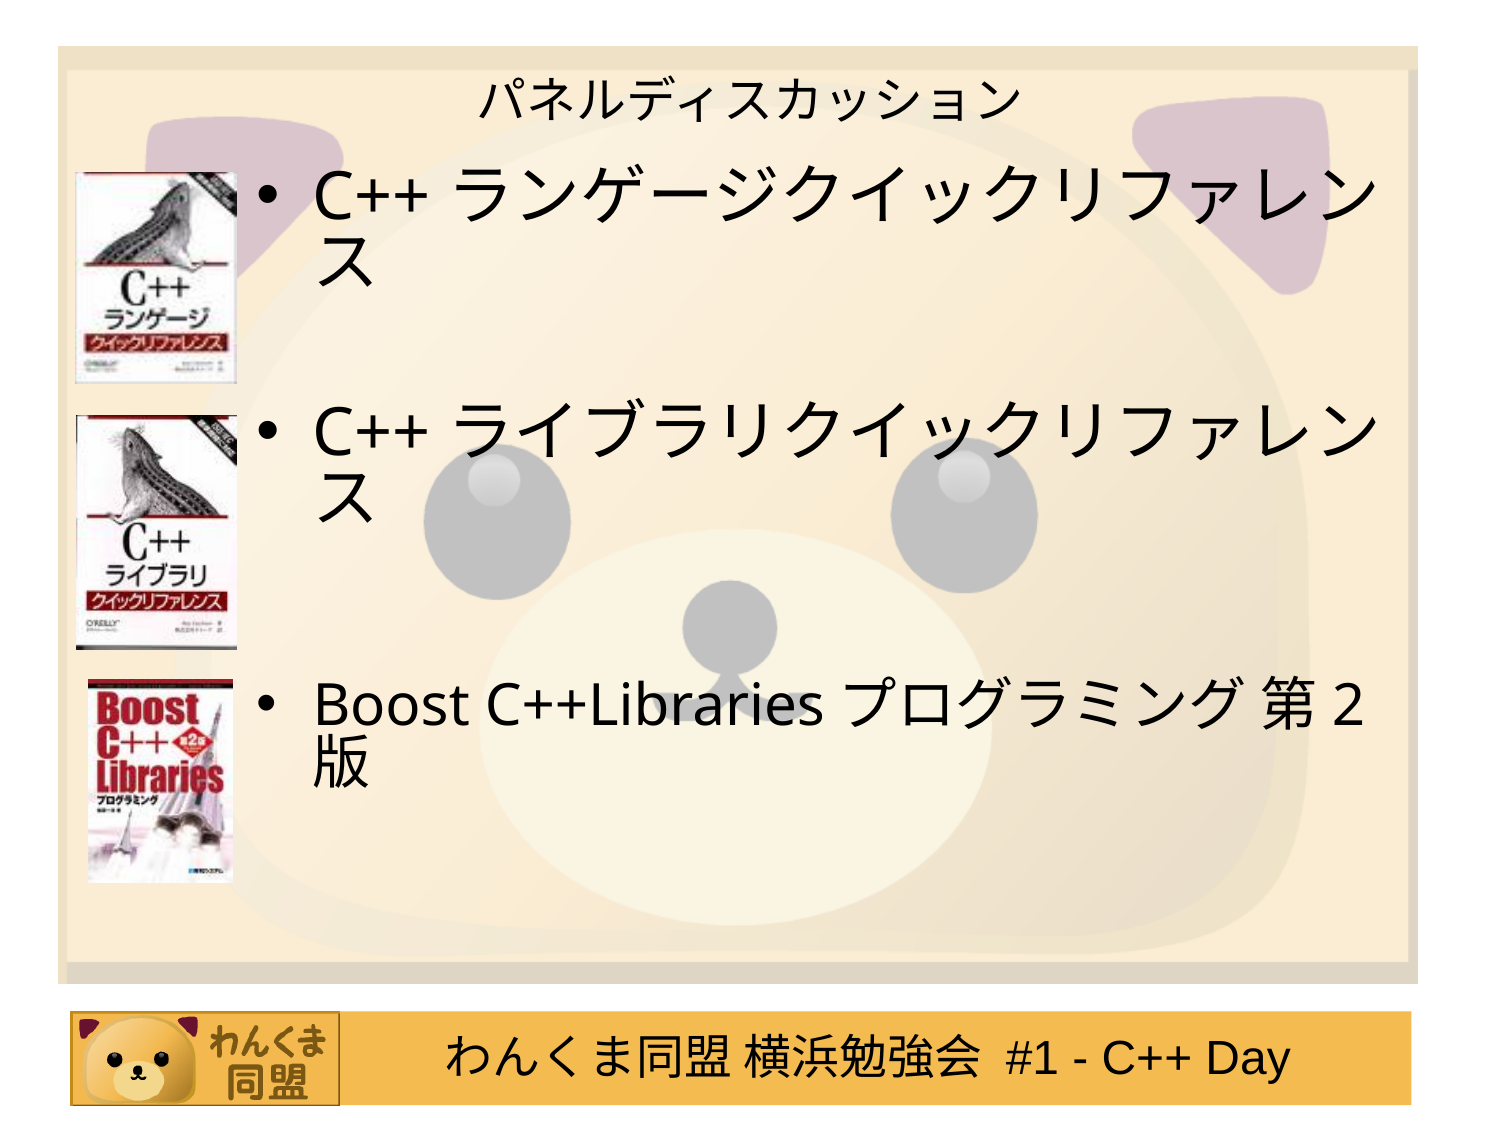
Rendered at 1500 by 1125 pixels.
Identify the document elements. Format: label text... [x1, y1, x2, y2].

text_box Boost C++Librariesプログラミング 第2版 [256, 679, 1418, 749]
picture [58, 46, 1418, 984]
title パネルディスカッション [74, 52, 1425, 154]
list C++ランゲージクイックリファレンス [256, 166, 1418, 237]
picture [70, 1011, 340, 1106]
text_box C++ライブラリクイックリファレンス [256, 402, 1418, 473]
